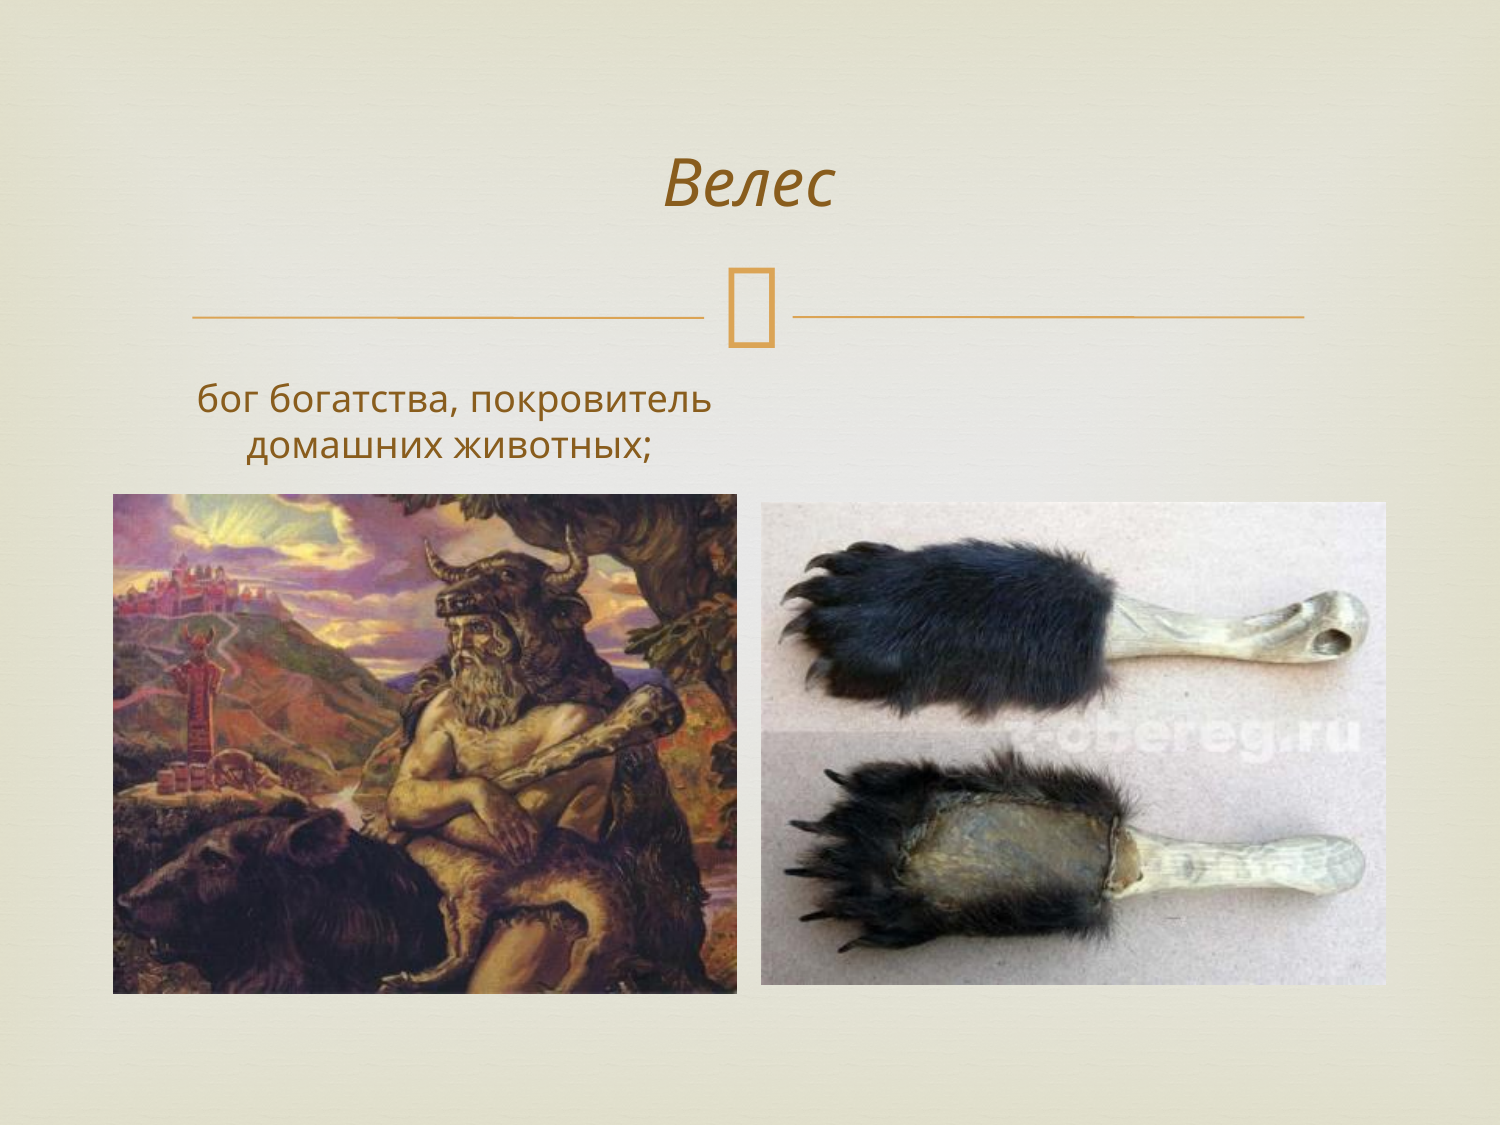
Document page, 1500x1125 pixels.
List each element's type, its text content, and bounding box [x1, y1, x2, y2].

list бог богатства, покровитель домашних животных; [172, 367, 738, 476]
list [112, 493, 738, 994]
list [761, 501, 1386, 985]
title Велес [112, 93, 1386, 267]
